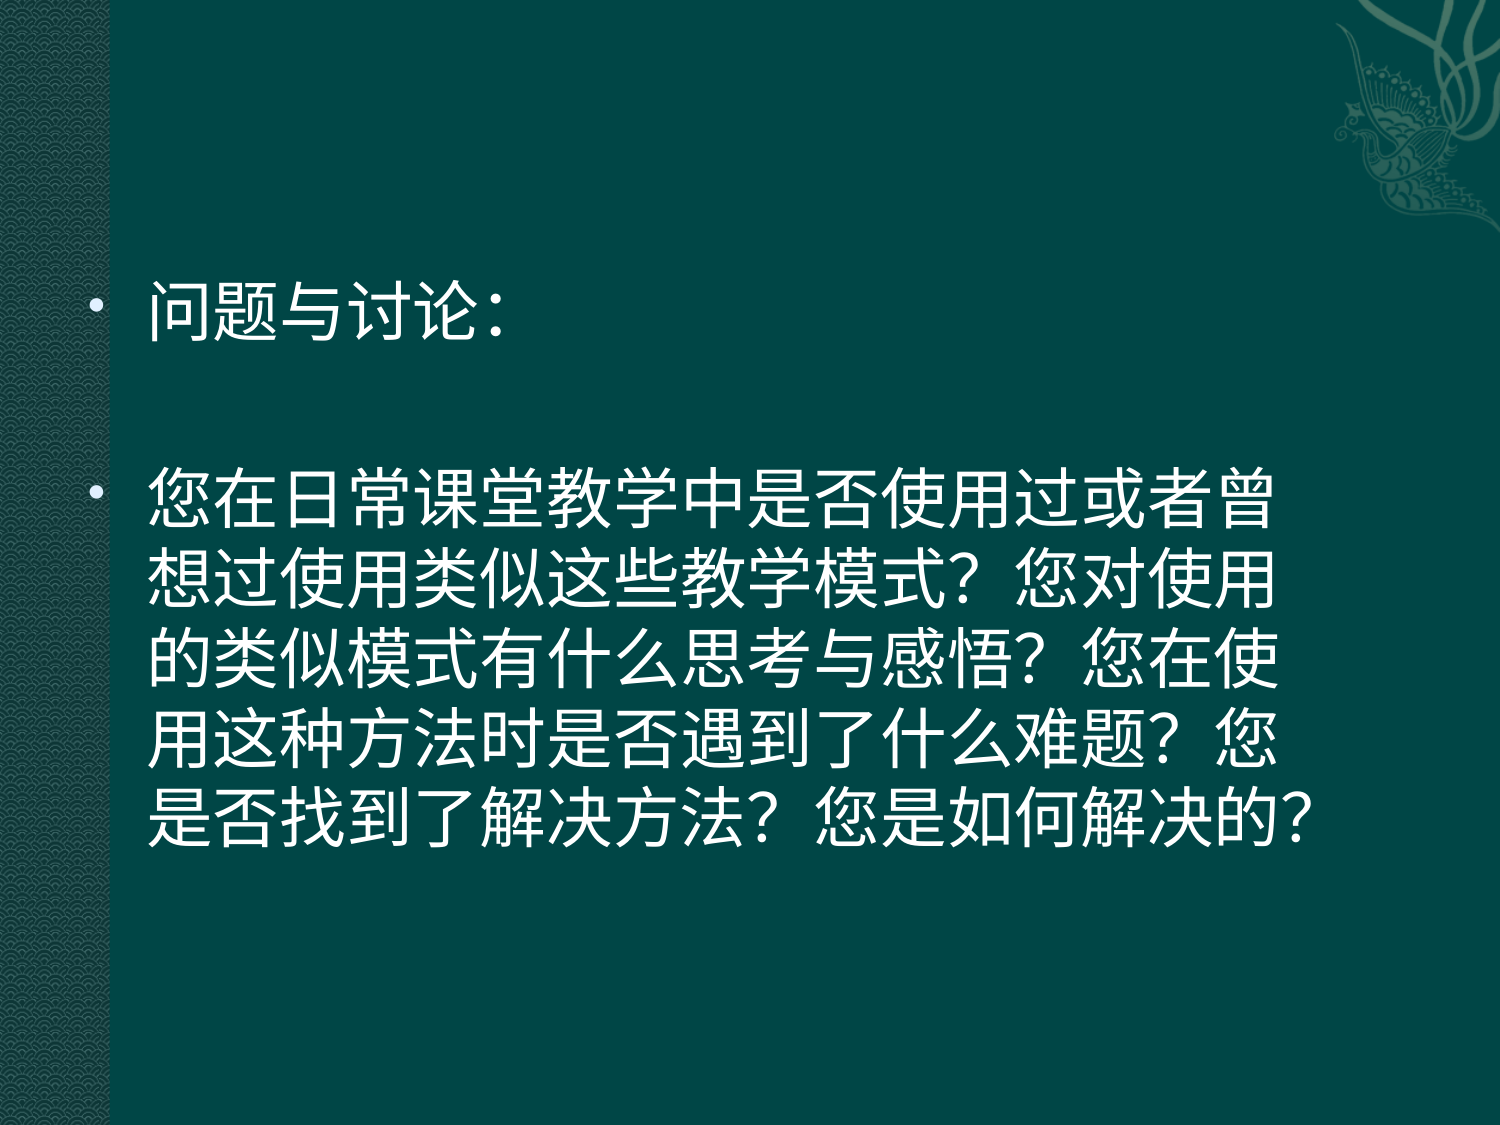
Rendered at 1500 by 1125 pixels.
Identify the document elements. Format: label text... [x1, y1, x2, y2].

picture [0, 0, 110, 1125]
list 问题与讨论： 您在日常课堂教学中是否使用过或者曾想过使用类似这些教学模式？您对使用的类似模式有什么思考与感悟？您在使用这种方法时是否遇到了什么难题？您是否找到了解决方法？您是如何解决的？ [75, 262, 1353, 1005]
